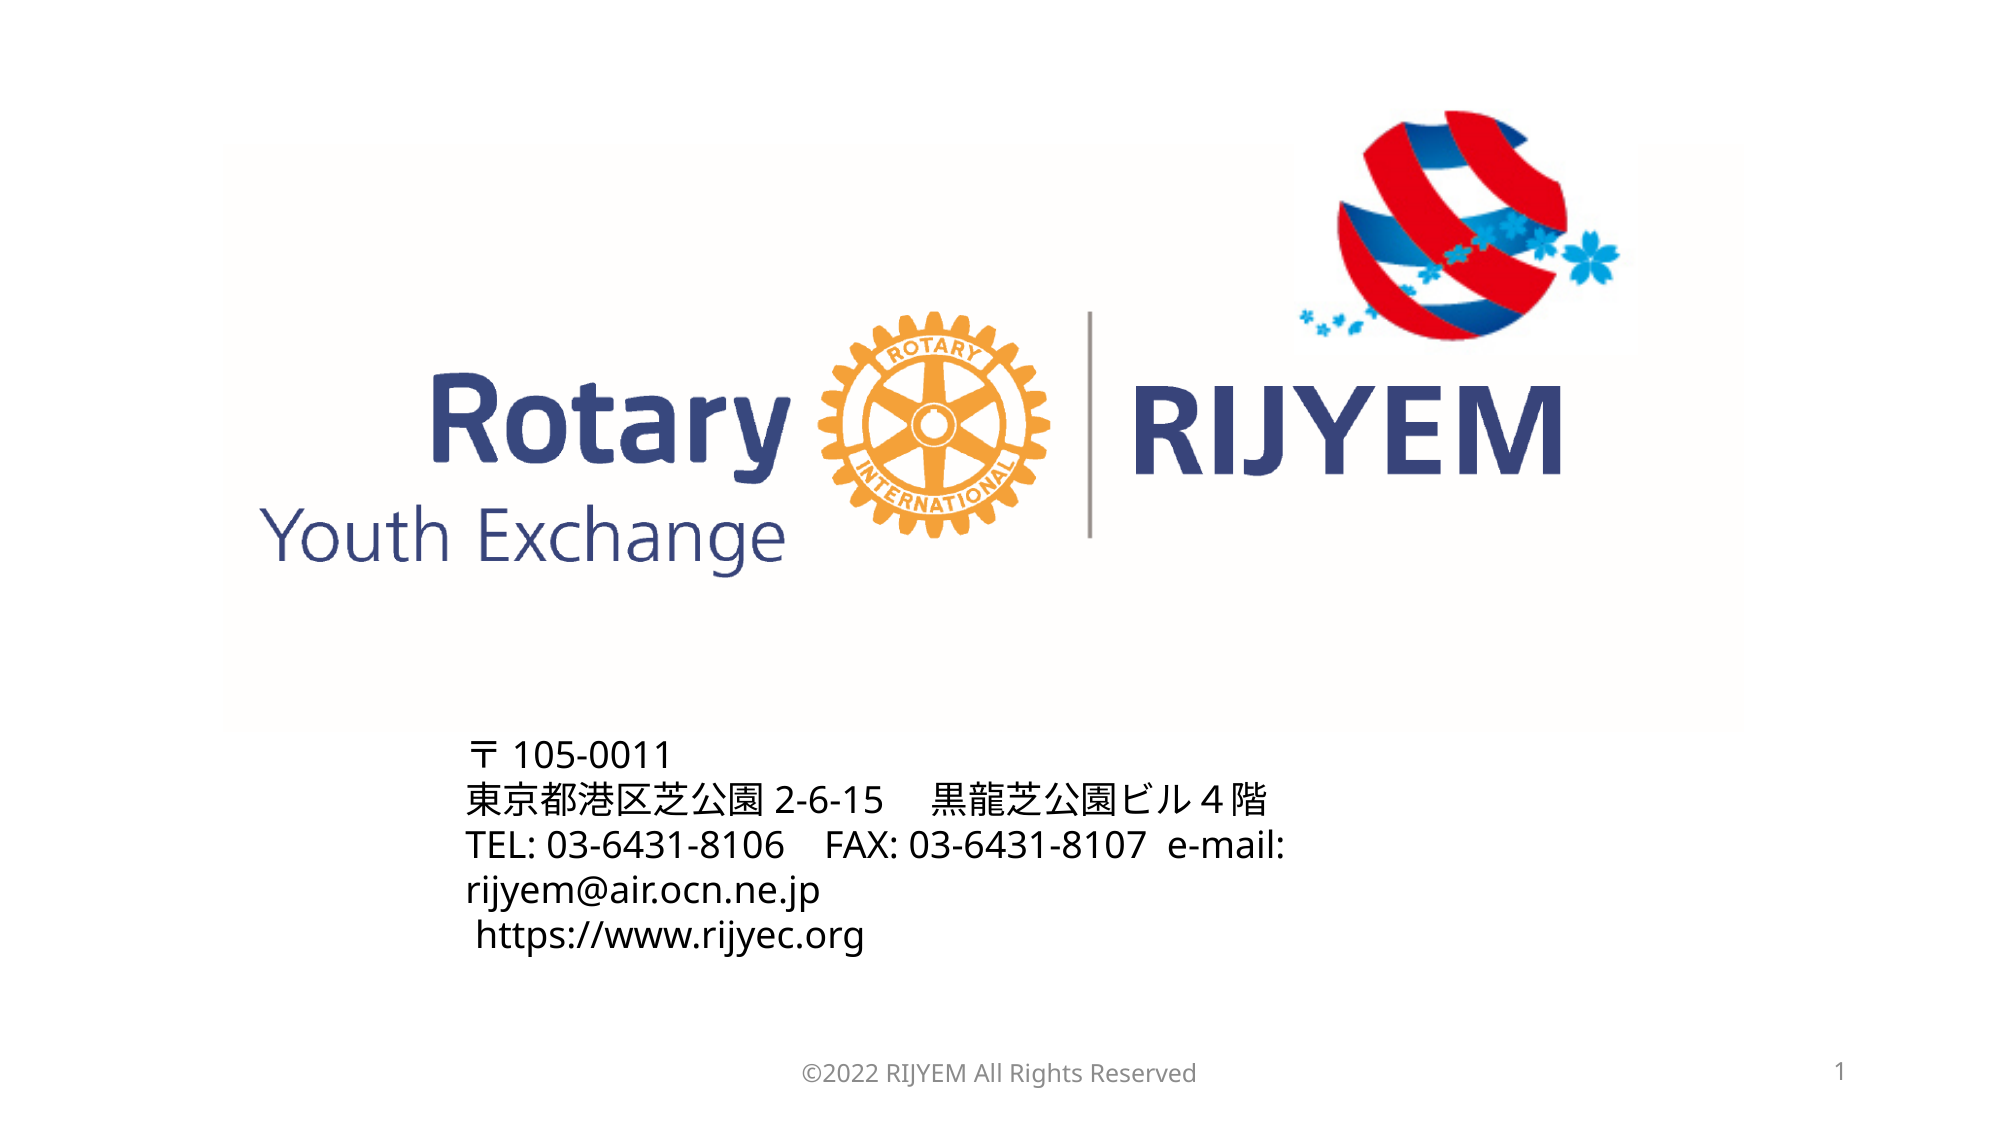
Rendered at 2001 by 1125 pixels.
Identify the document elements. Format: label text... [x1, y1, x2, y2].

footer ©2022 RIJYEM All Rights Reserved [662, 1042, 1338, 1103]
text_box 〒105-0011 東京都港区芝公園2-6-15 黒龍芝公園ビル４階 TEL: 03-6431-8106 FAX: 03-6431-8107 e-mail: rijyem@air.ocn.ne.jp https://www.rijyec.org [450, 732, 1550, 964]
picture [223, 94, 1744, 732]
slide_number 1 [1412, 1042, 1863, 1103]
